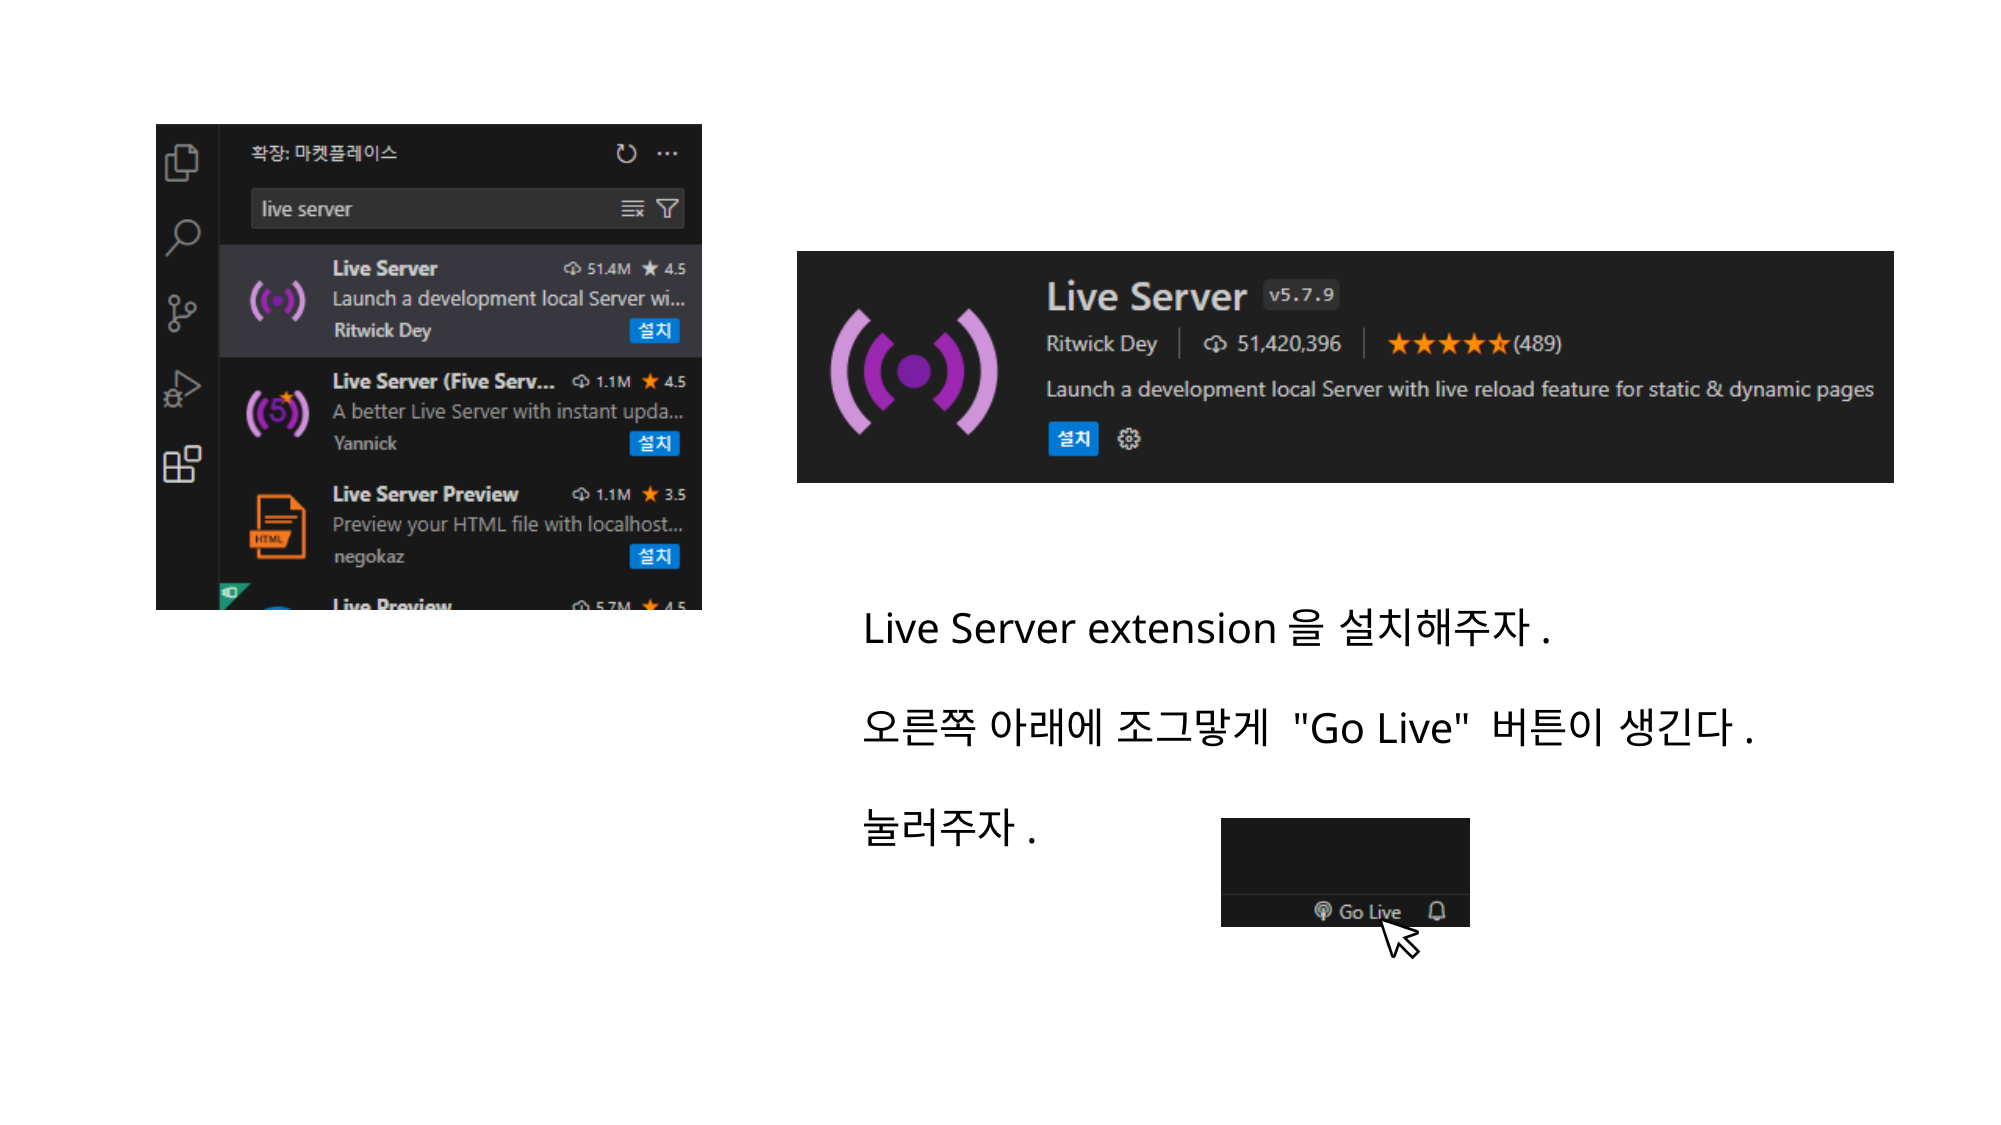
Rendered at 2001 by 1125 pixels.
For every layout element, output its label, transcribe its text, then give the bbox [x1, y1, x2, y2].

picture [155, 124, 702, 610]
picture [797, 250, 1894, 484]
text_box Live Server extension을 설치해주자. 오른쪽 아래에 조그맣게 "Go Live" 버튼이 생긴다. 눌러주자. [847, 594, 1919, 860]
picture [1220, 818, 1471, 972]
